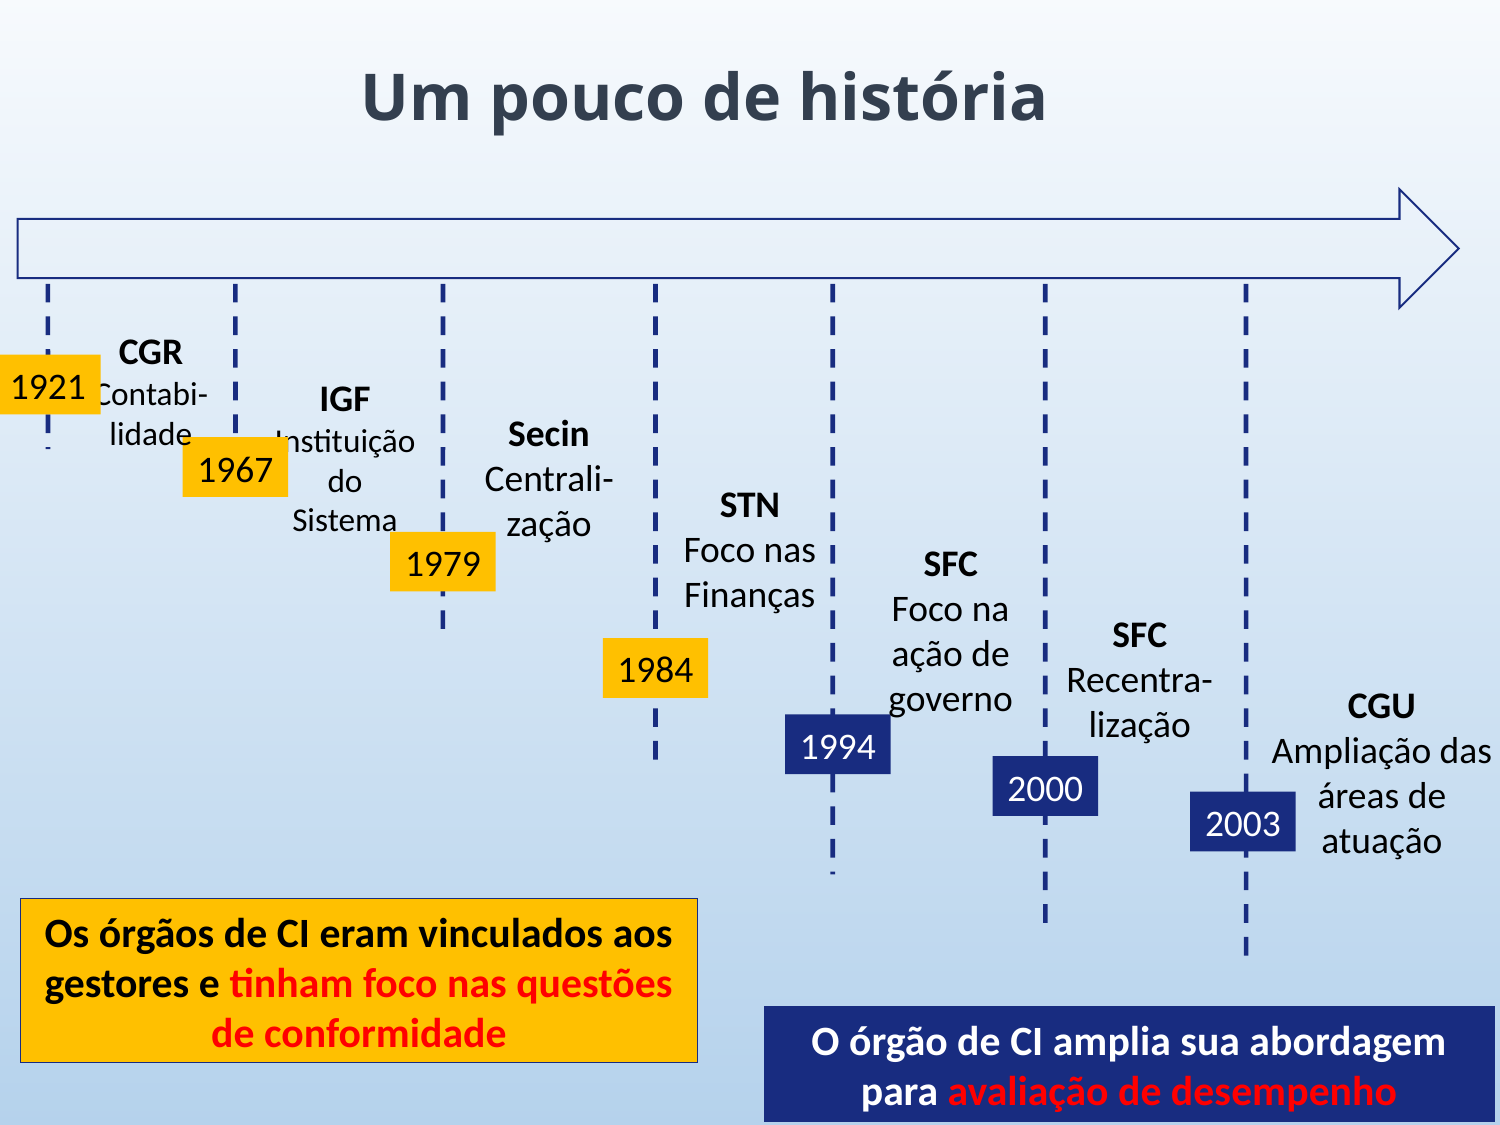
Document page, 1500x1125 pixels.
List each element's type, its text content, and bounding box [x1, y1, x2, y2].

text_box O órgão de CI amplia sua abordagem para avaliação de desempenho [764, 1006, 1495, 1122]
text_box [16, 186, 1461, 283]
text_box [795, 283, 1500, 1023]
text_box Os órgãos de CI eram vinculados aos gestores e tinham foco nas questões de conformidade [20, 898, 698, 1063]
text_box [5, 283, 833, 869]
text_box Um pouco de história [71, 62, 1338, 137]
